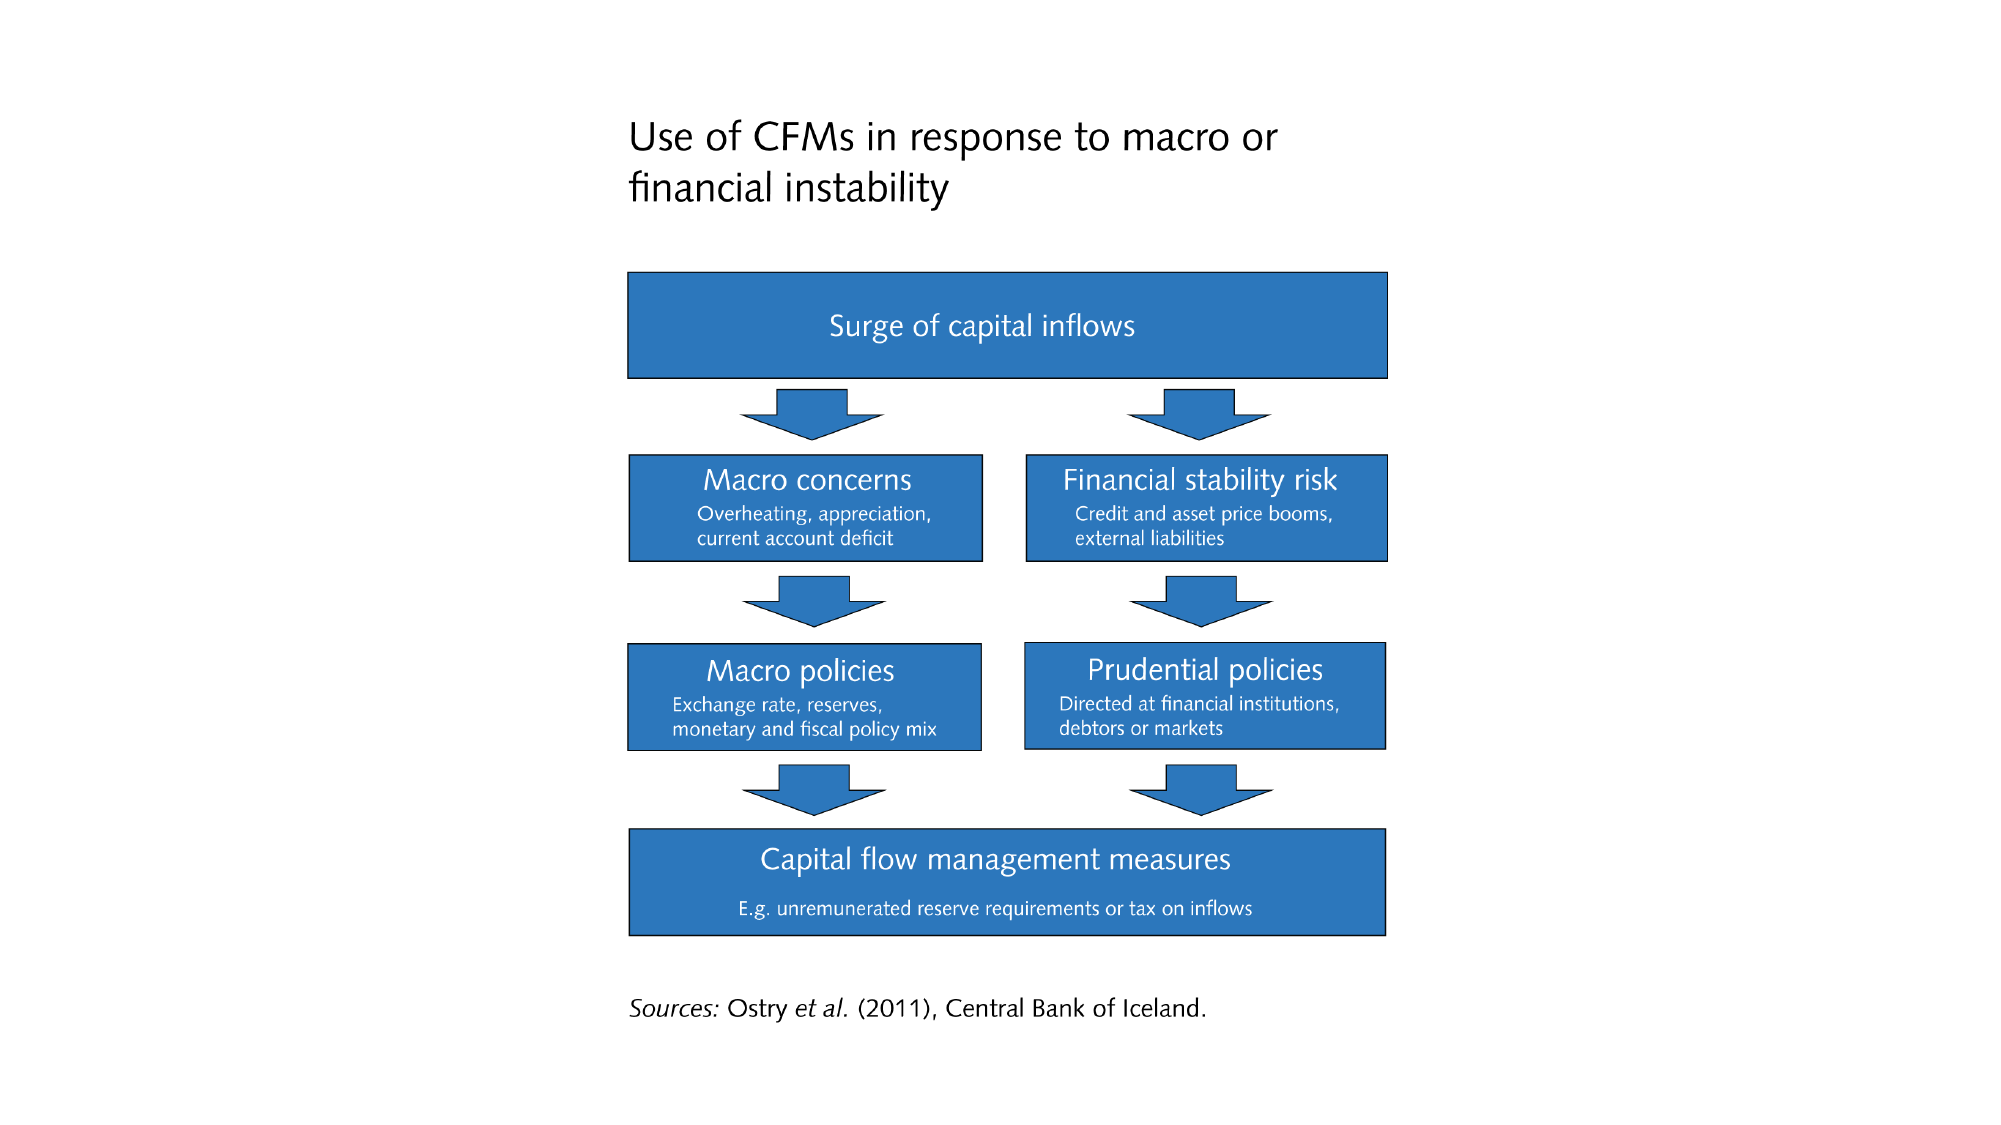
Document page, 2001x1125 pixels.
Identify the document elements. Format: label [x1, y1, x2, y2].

picture [627, 116, 1389, 1023]
